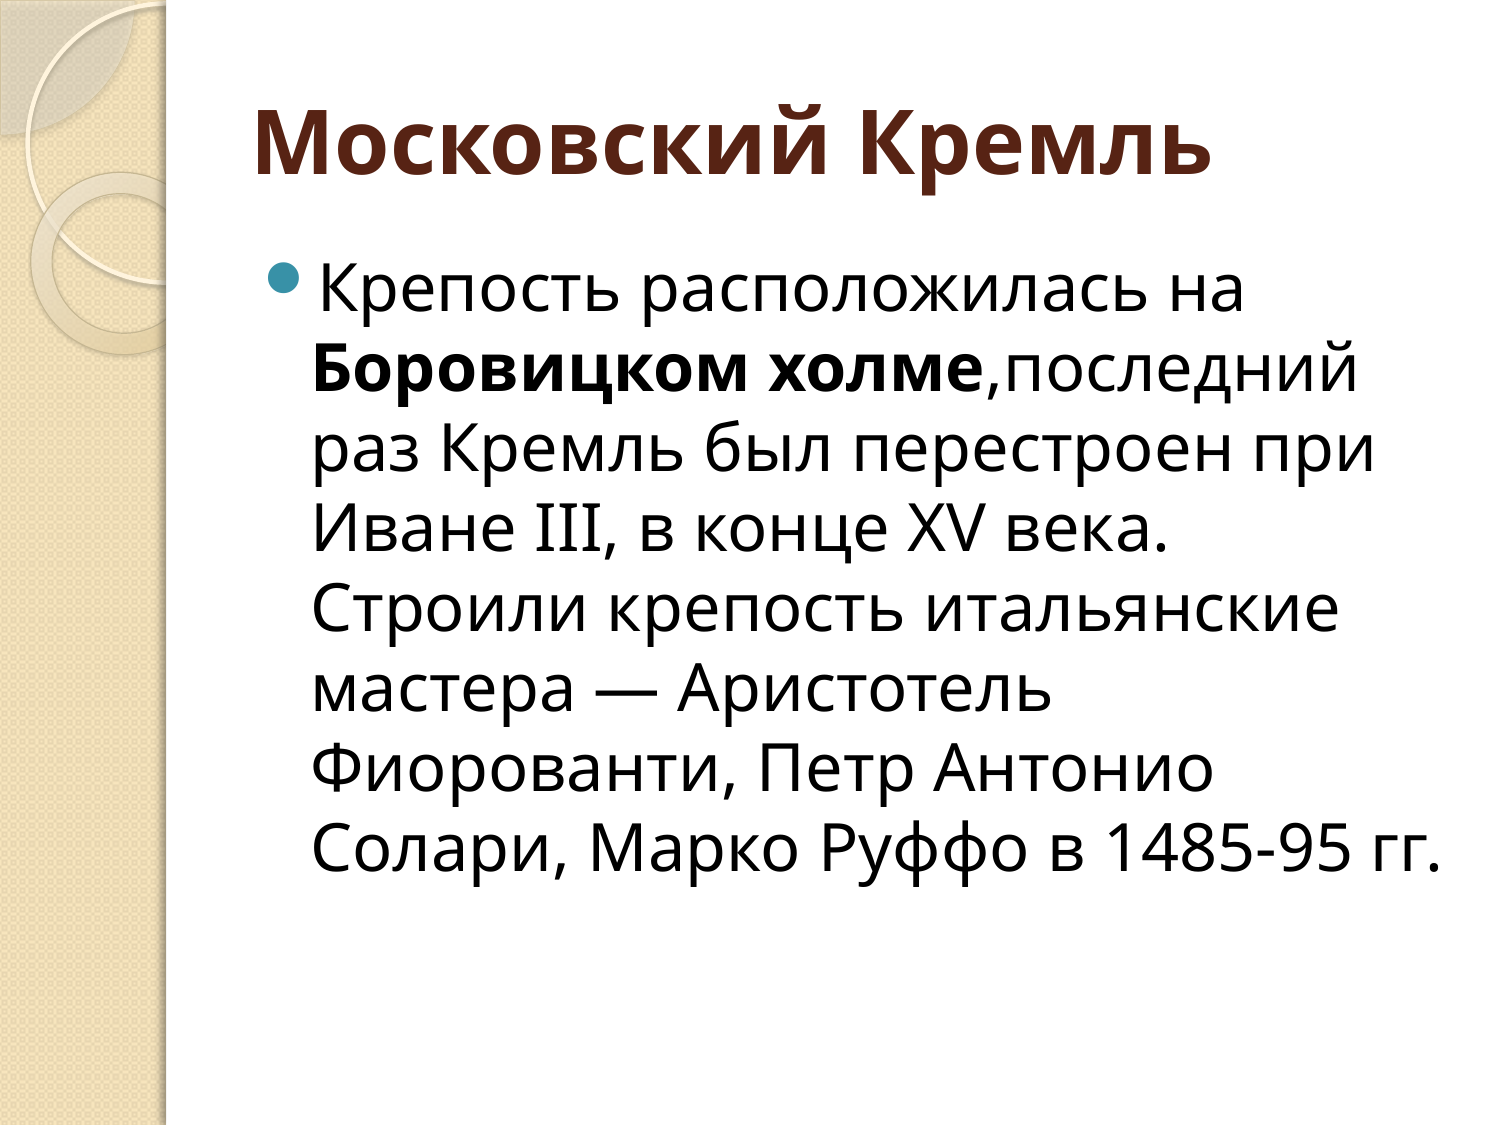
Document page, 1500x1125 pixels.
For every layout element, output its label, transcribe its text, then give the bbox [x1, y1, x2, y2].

list Крепость расположилась на Боровицком холме,последний раз Кремль был перестроен при Иване III, в конце XV века. Строили крепость итальянские мастера — Аристотель Фиорованти, Петр Антонио Солари, Марко Руффо в 1485-95 гг. [235, 237, 1466, 1025]
title Московский Кремль [235, 45, 1466, 233]
